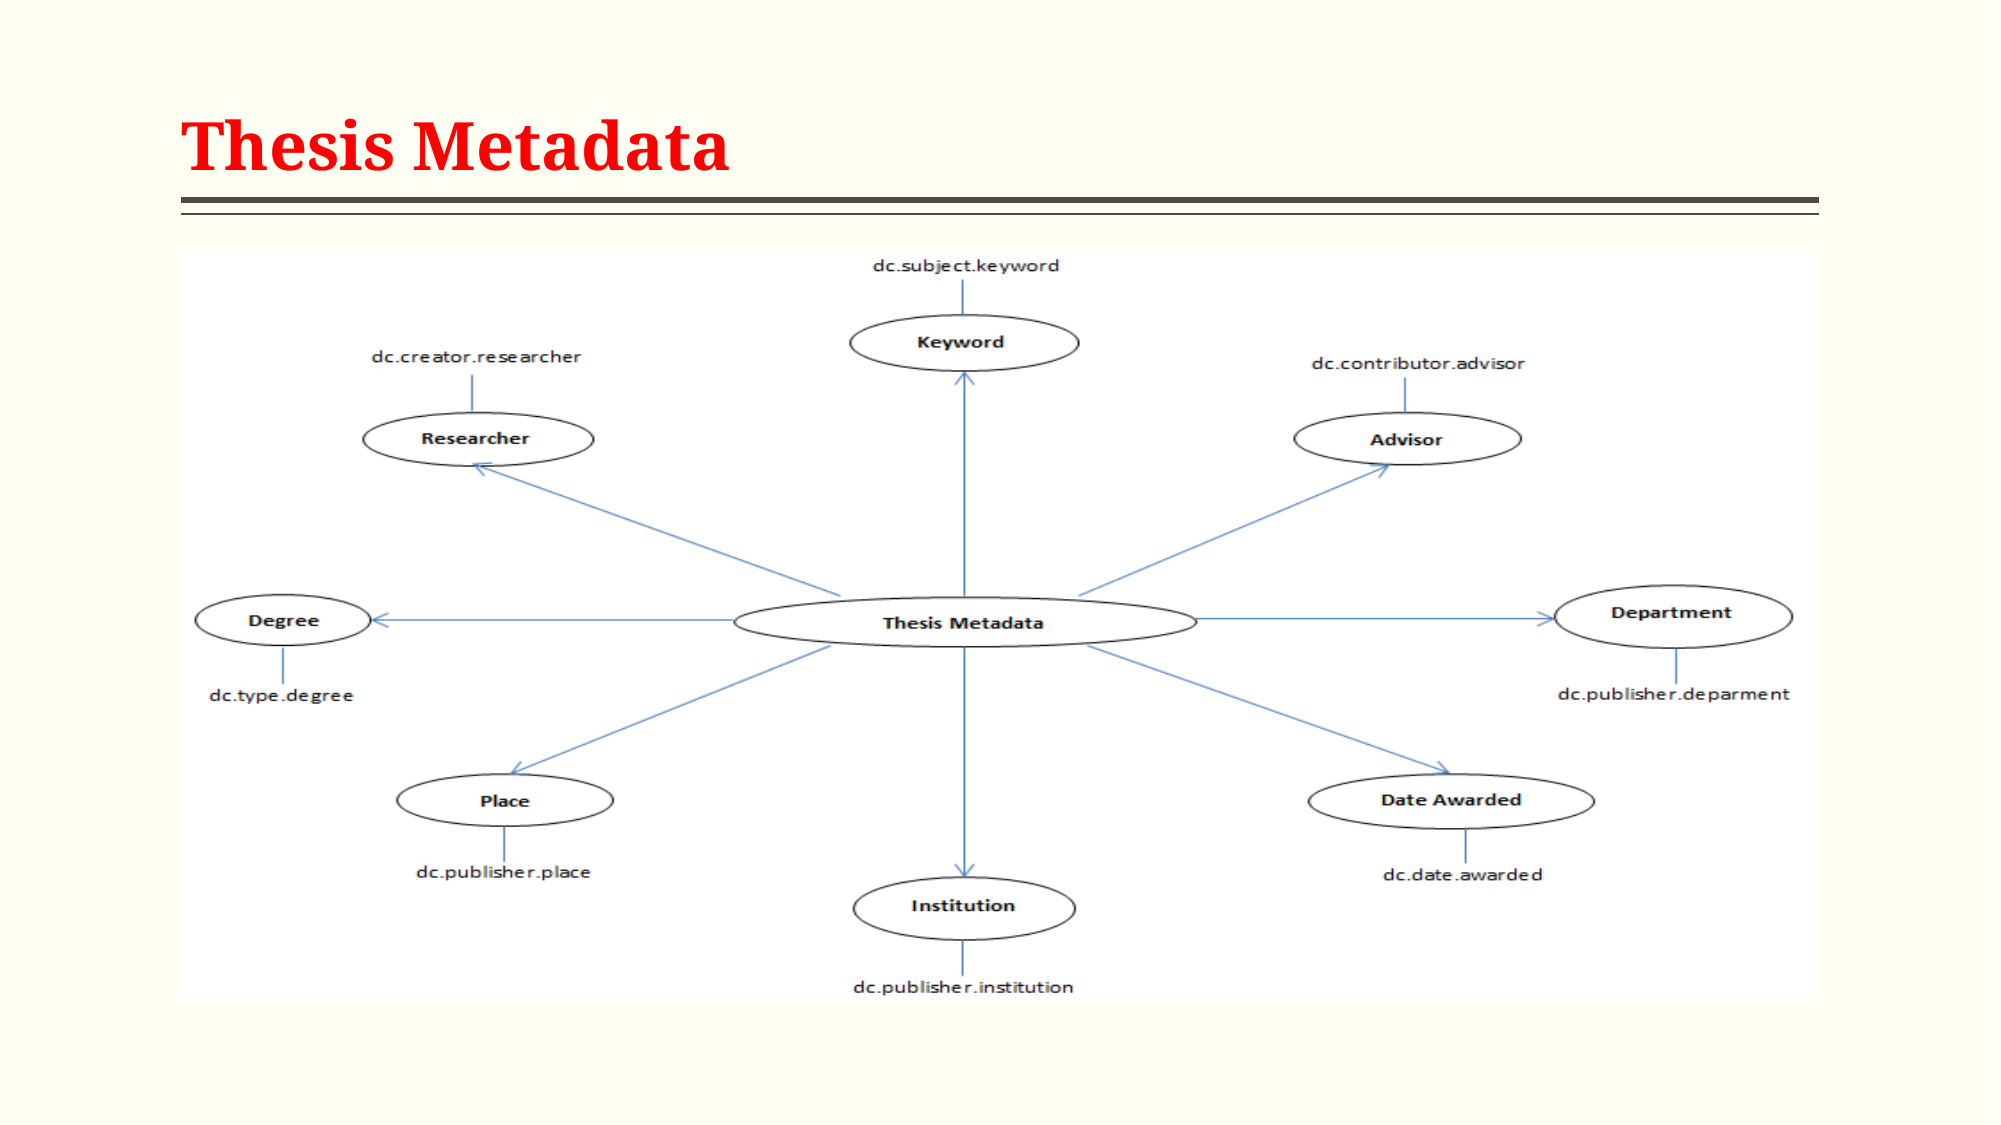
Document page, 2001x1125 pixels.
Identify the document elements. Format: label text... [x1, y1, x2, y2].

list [179, 250, 1813, 1001]
title Thesis Metadata [181, 12, 1819, 193]
